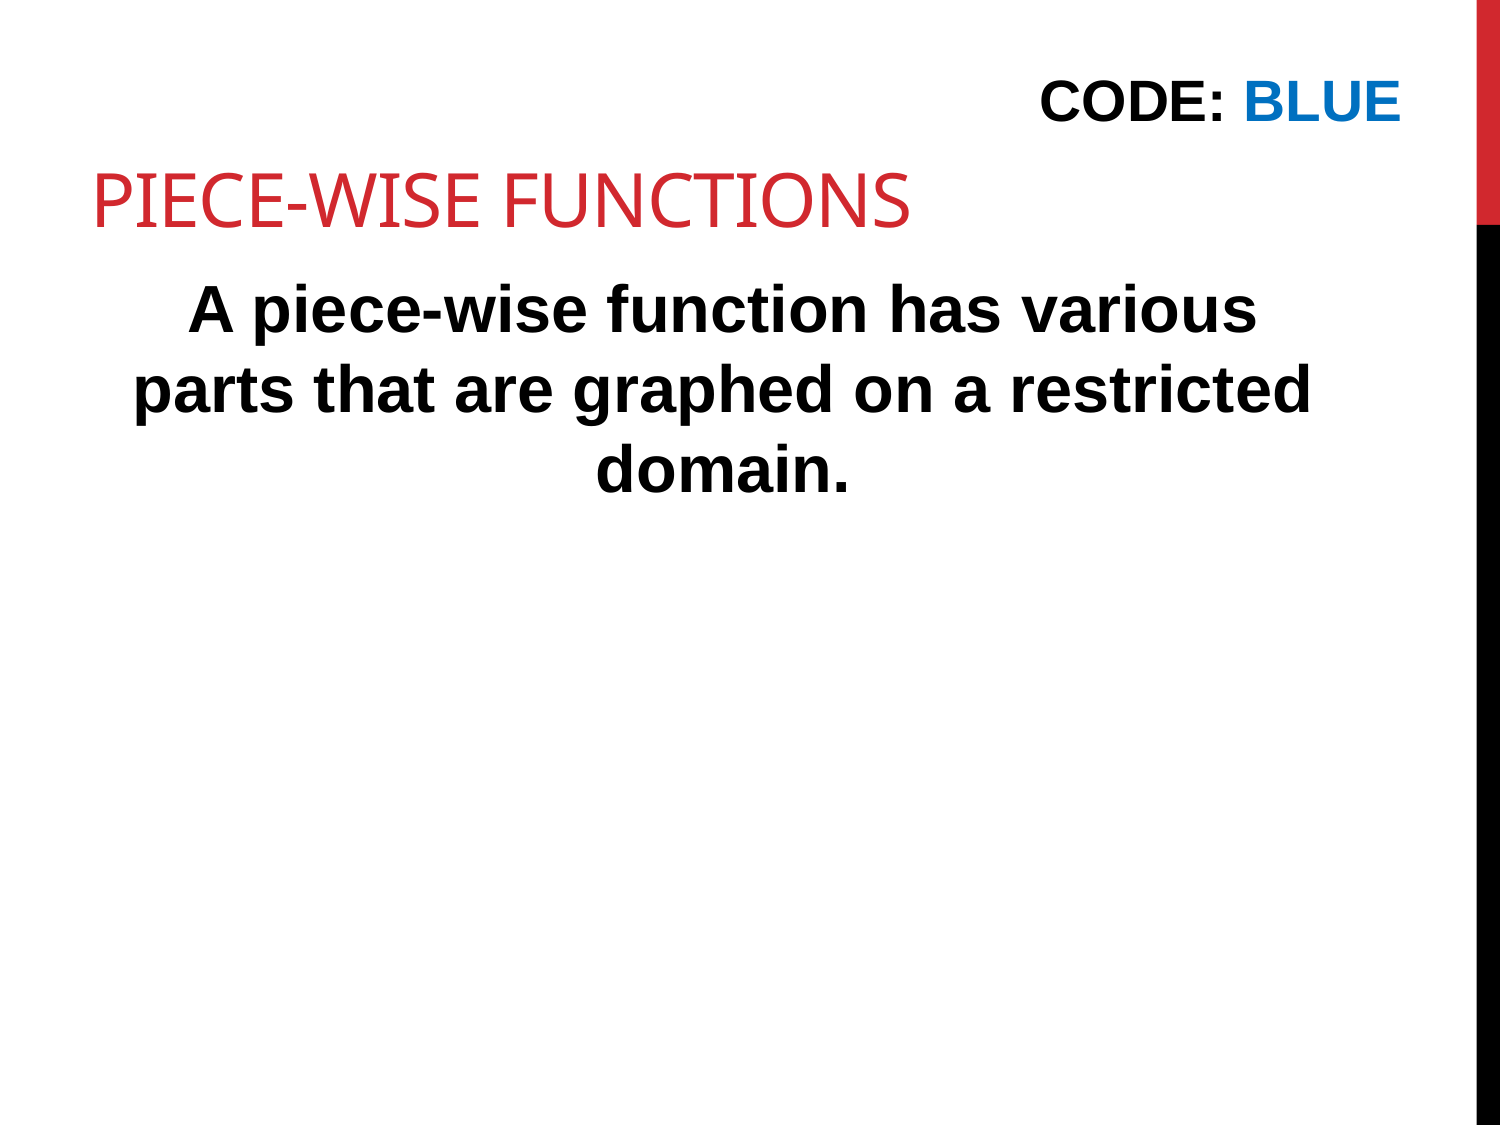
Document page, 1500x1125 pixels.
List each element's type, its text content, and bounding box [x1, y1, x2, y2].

text_box CODE: BLUE [1024, 55, 1430, 141]
title PIECE-WISE FUNCTIONS [75, 25, 1103, 250]
